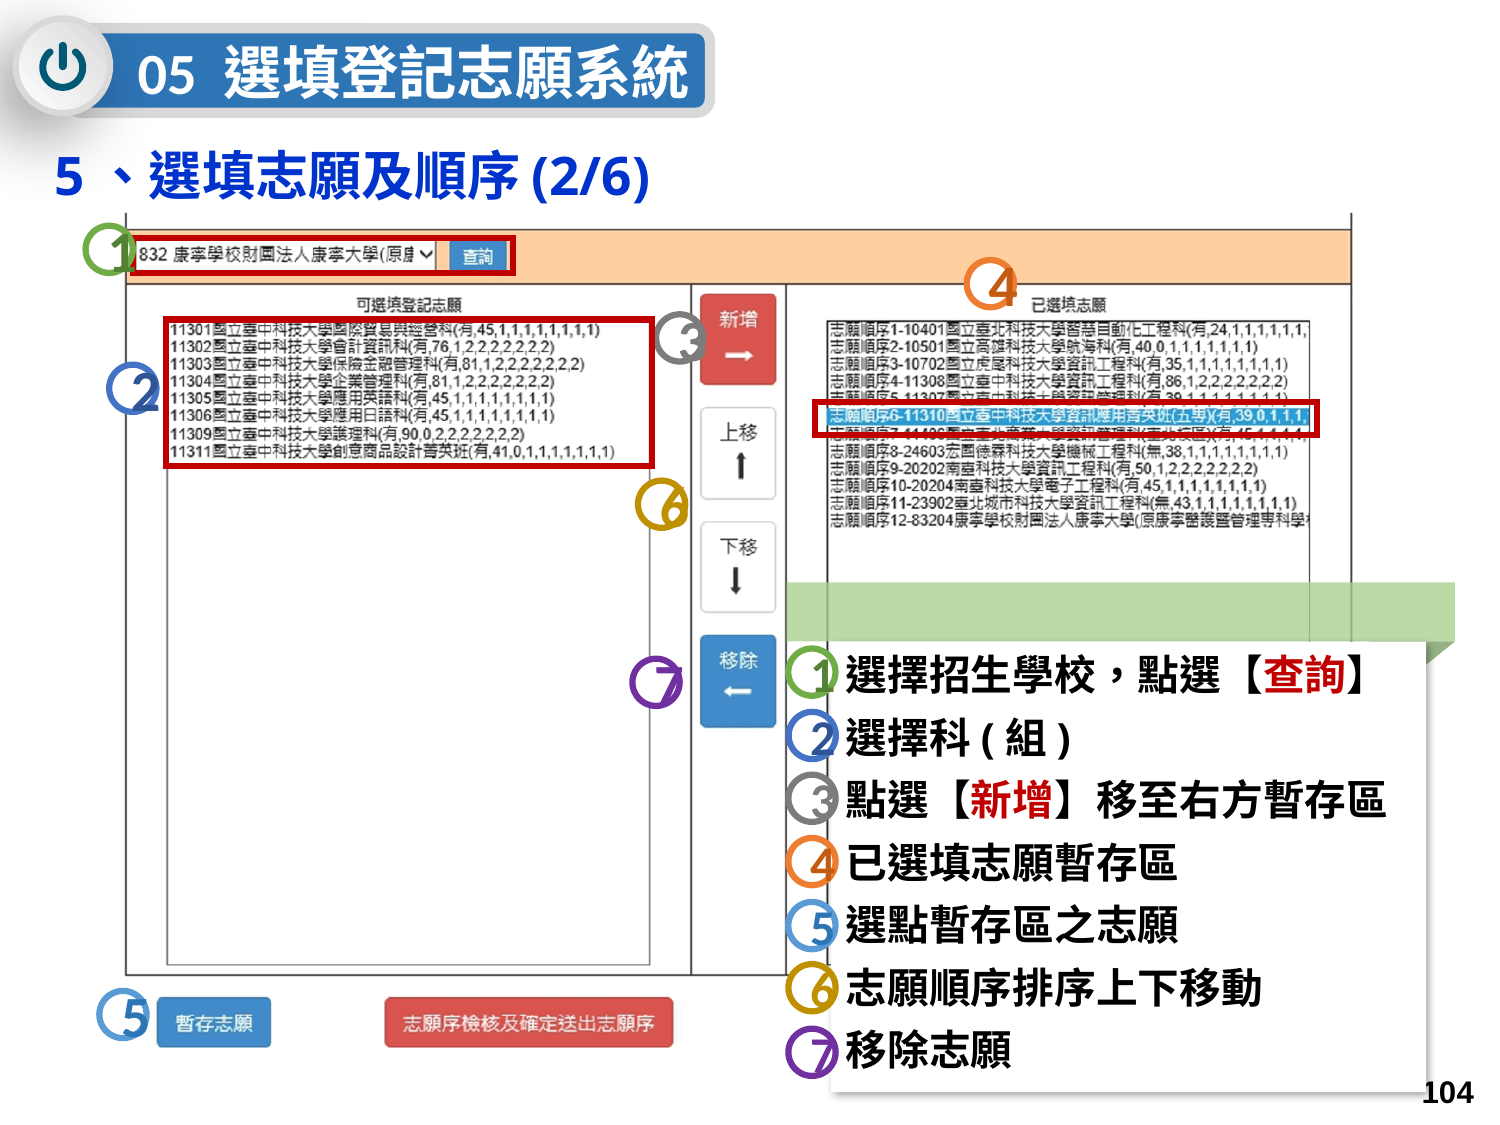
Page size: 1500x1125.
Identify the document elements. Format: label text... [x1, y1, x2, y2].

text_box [15, 18, 710, 115]
picture [96, 212, 1366, 1085]
text_box 5、選填志願及順序(2/6) [39, 118, 726, 239]
text_box 1 [84, 228, 96, 271]
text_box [786, 582, 1455, 1093]
text_box 104 [1151, 1068, 1490, 1114]
